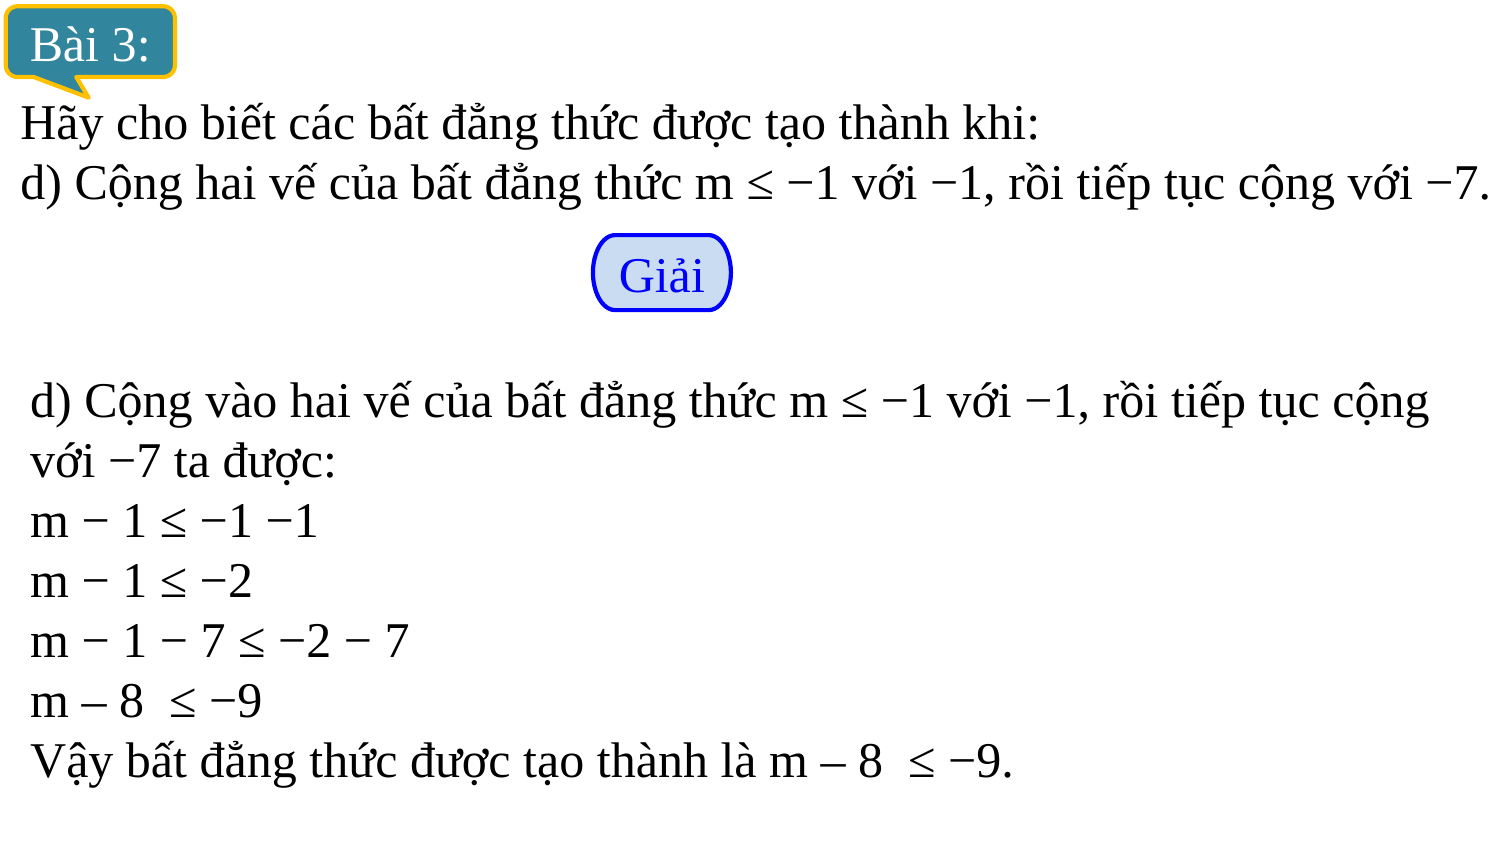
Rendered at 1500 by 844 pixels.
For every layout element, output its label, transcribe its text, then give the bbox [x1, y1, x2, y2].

text_box Bài 3: [3, 4, 178, 81]
text_box d) Cộng vào hai vế của bất đẳng thức m ≤ −1 với −1, rồi tiếp tục cộng với −7 ta được: m − 1 ≤ −1 −1 m − 1 ≤ −2 m − 1 − 7 ≤ −2 − 7 m – 8 ≤ −9 Vậy bất đẳng thức được tạo thành là m – 8 ≤ −9. [15, 359, 1447, 795]
text_box Hãy cho biết các bất đẳng thức được tạo thành khi: d) Cộng hai vế của bất đẳng thức m ≤ −1 với −1, rồi tiếp tục cộng với −7. [5, 81, 1500, 217]
text_box Giải [590, 233, 734, 313]
